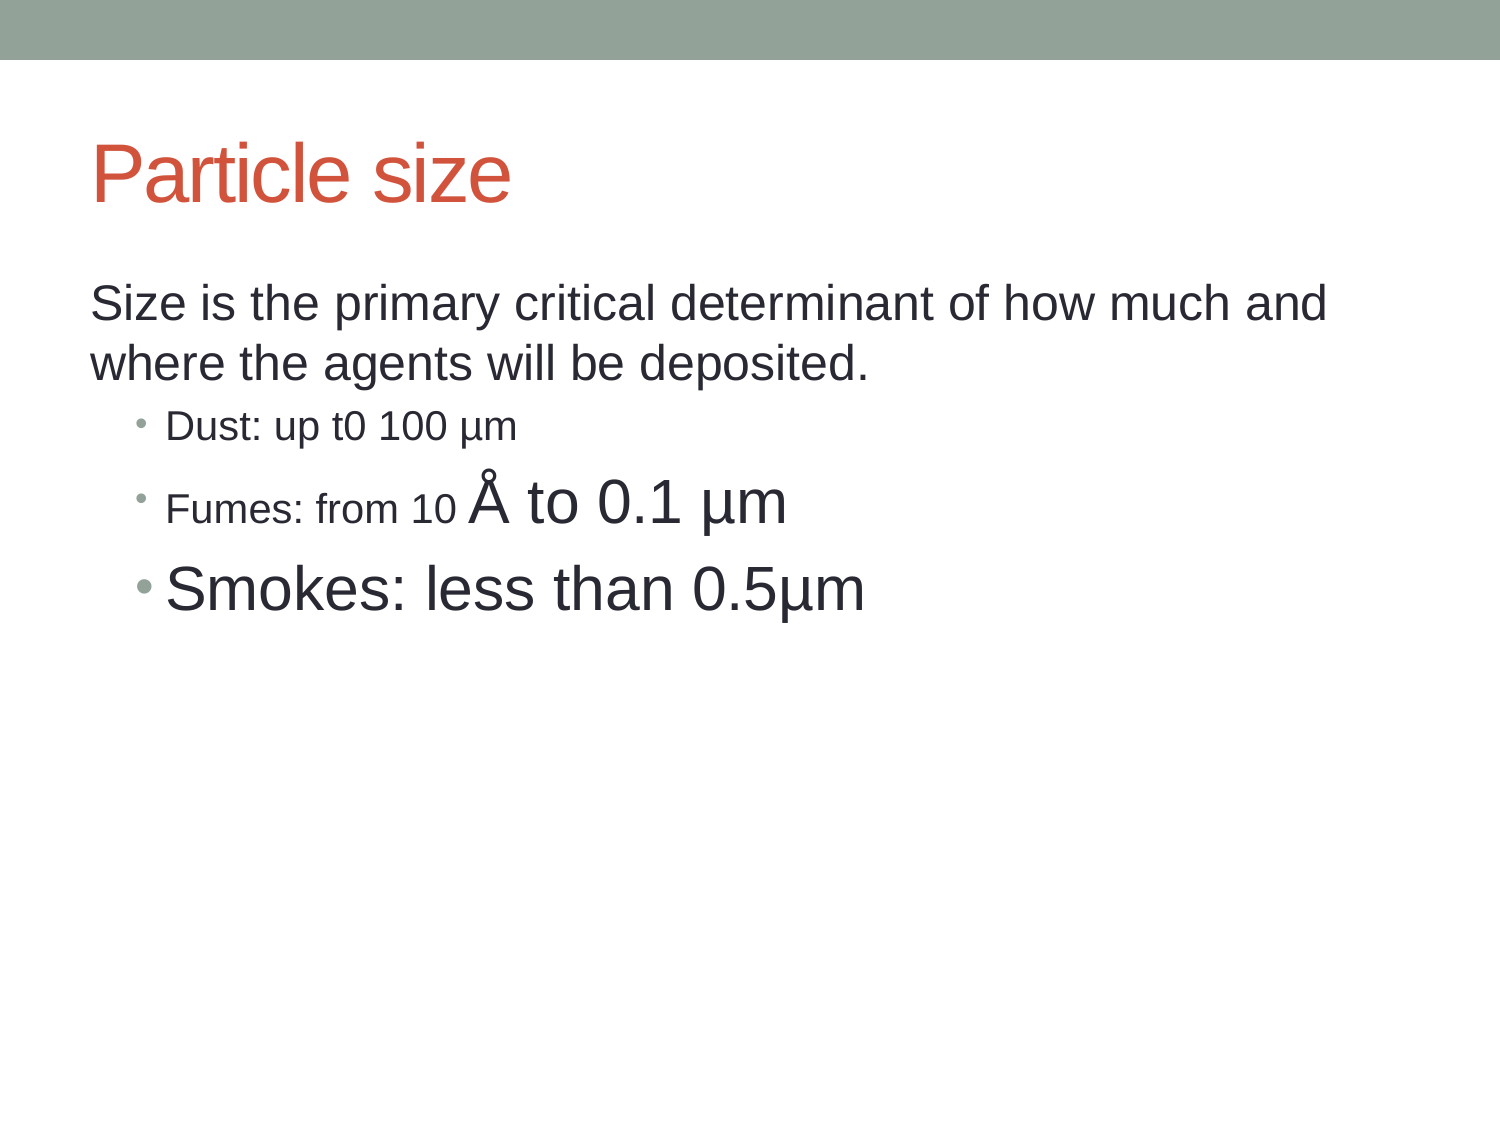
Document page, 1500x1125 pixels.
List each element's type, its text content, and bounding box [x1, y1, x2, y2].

list Size is the primary critical determinant of how much and where the agents will be deposited. Dust: up t0 100 µm Fumes: from 10 Å to 0.1 µm Smokes: less than 0.5µm [75, 262, 1425, 1063]
title Particle size [75, 87, 1425, 250]
